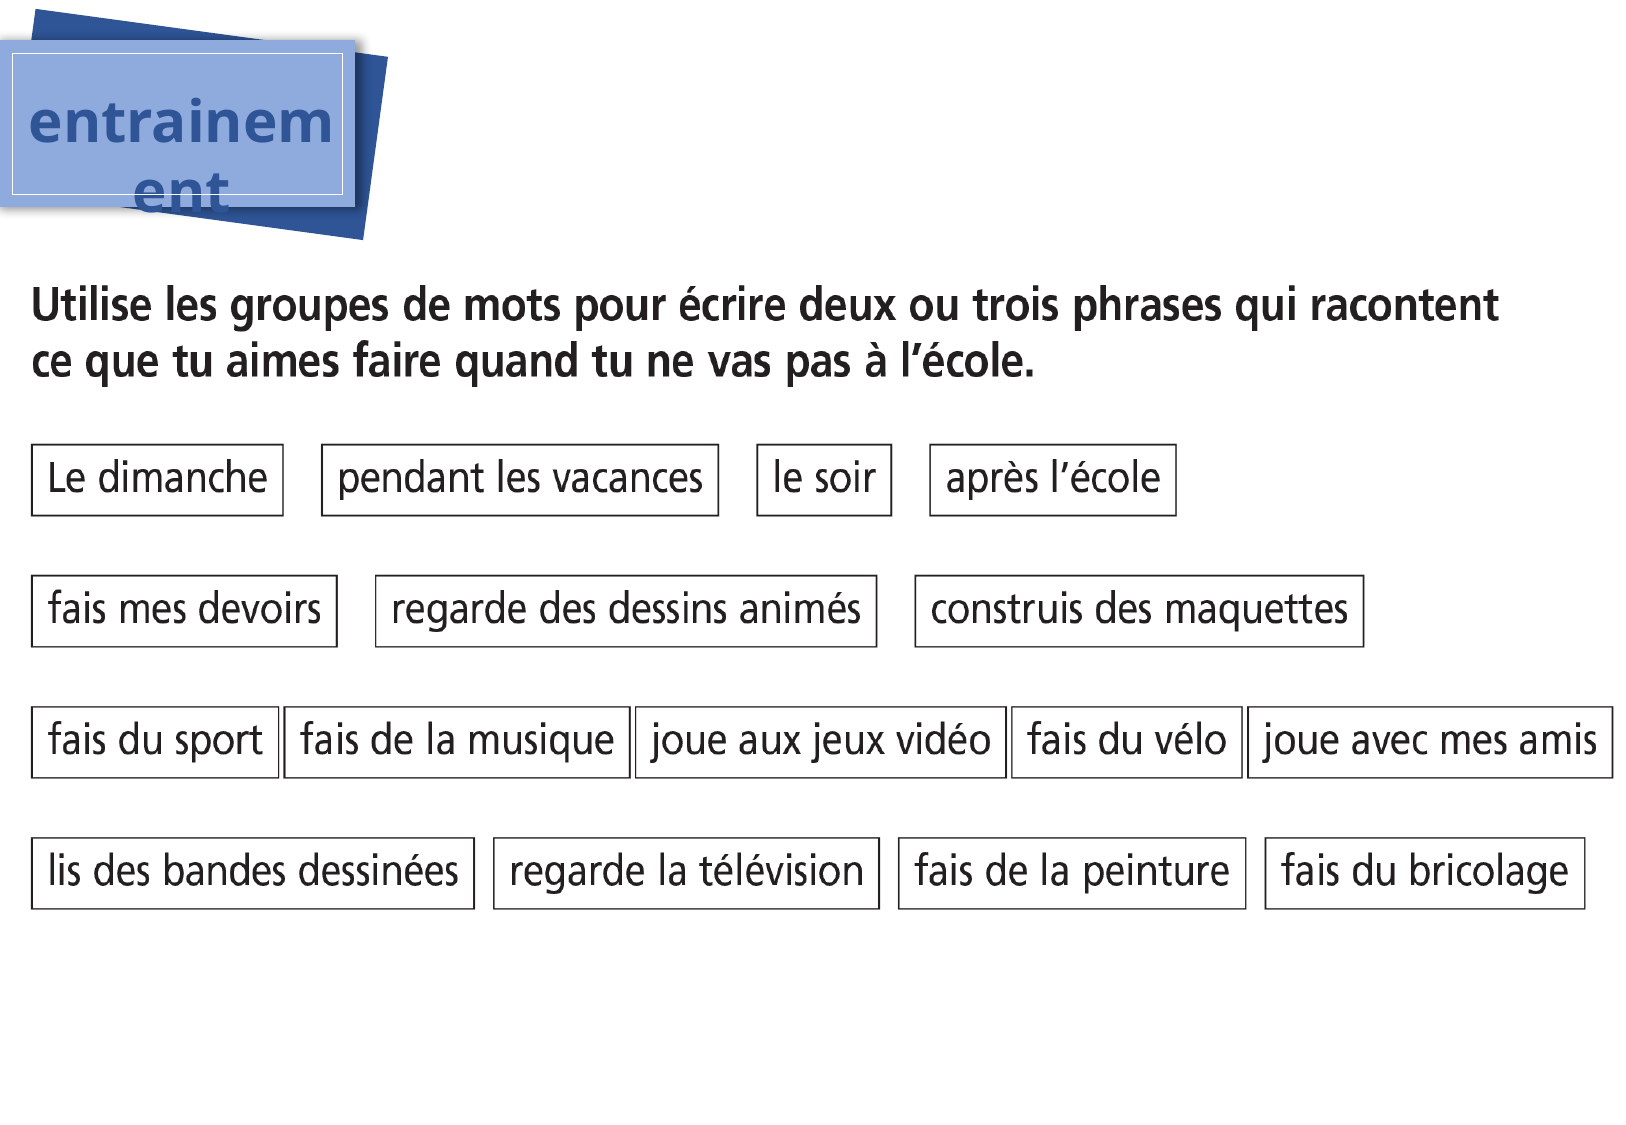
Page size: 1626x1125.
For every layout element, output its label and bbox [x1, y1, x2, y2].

text_box [0, 33, 377, 216]
picture [0, 260, 1625, 950]
